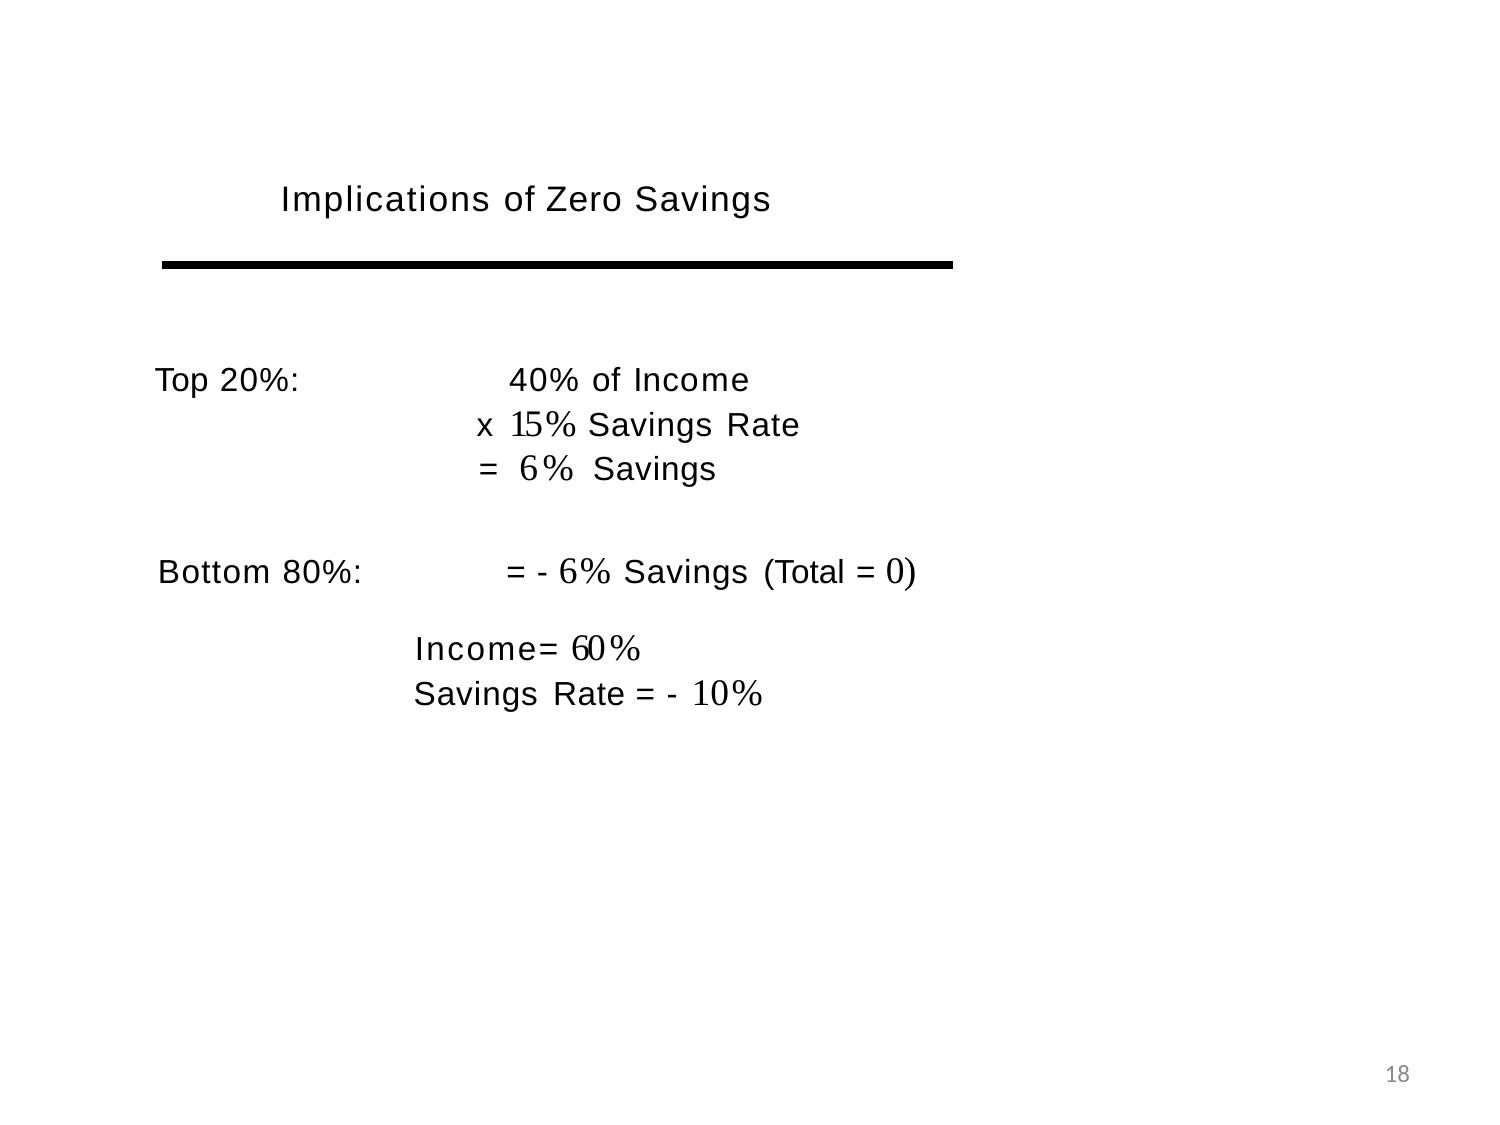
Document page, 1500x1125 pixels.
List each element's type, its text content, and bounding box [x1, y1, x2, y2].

text_box Bottom 80%: [156, 549, 403, 586]
text_box = - 6 % Savings (Total = 0) [504, 546, 989, 587]
text_box Income= 60 % Savings Rate = - 10 % [411, 622, 822, 702]
text_box Implications of Zero Savings [279, 175, 852, 214]
text_box 40% of Income x 15 % Savings Rate = 6 % Savings [474, 357, 886, 500]
slide_number 18 [1074, 1042, 1425, 1103]
text_box Top 20%: [152, 357, 334, 395]
